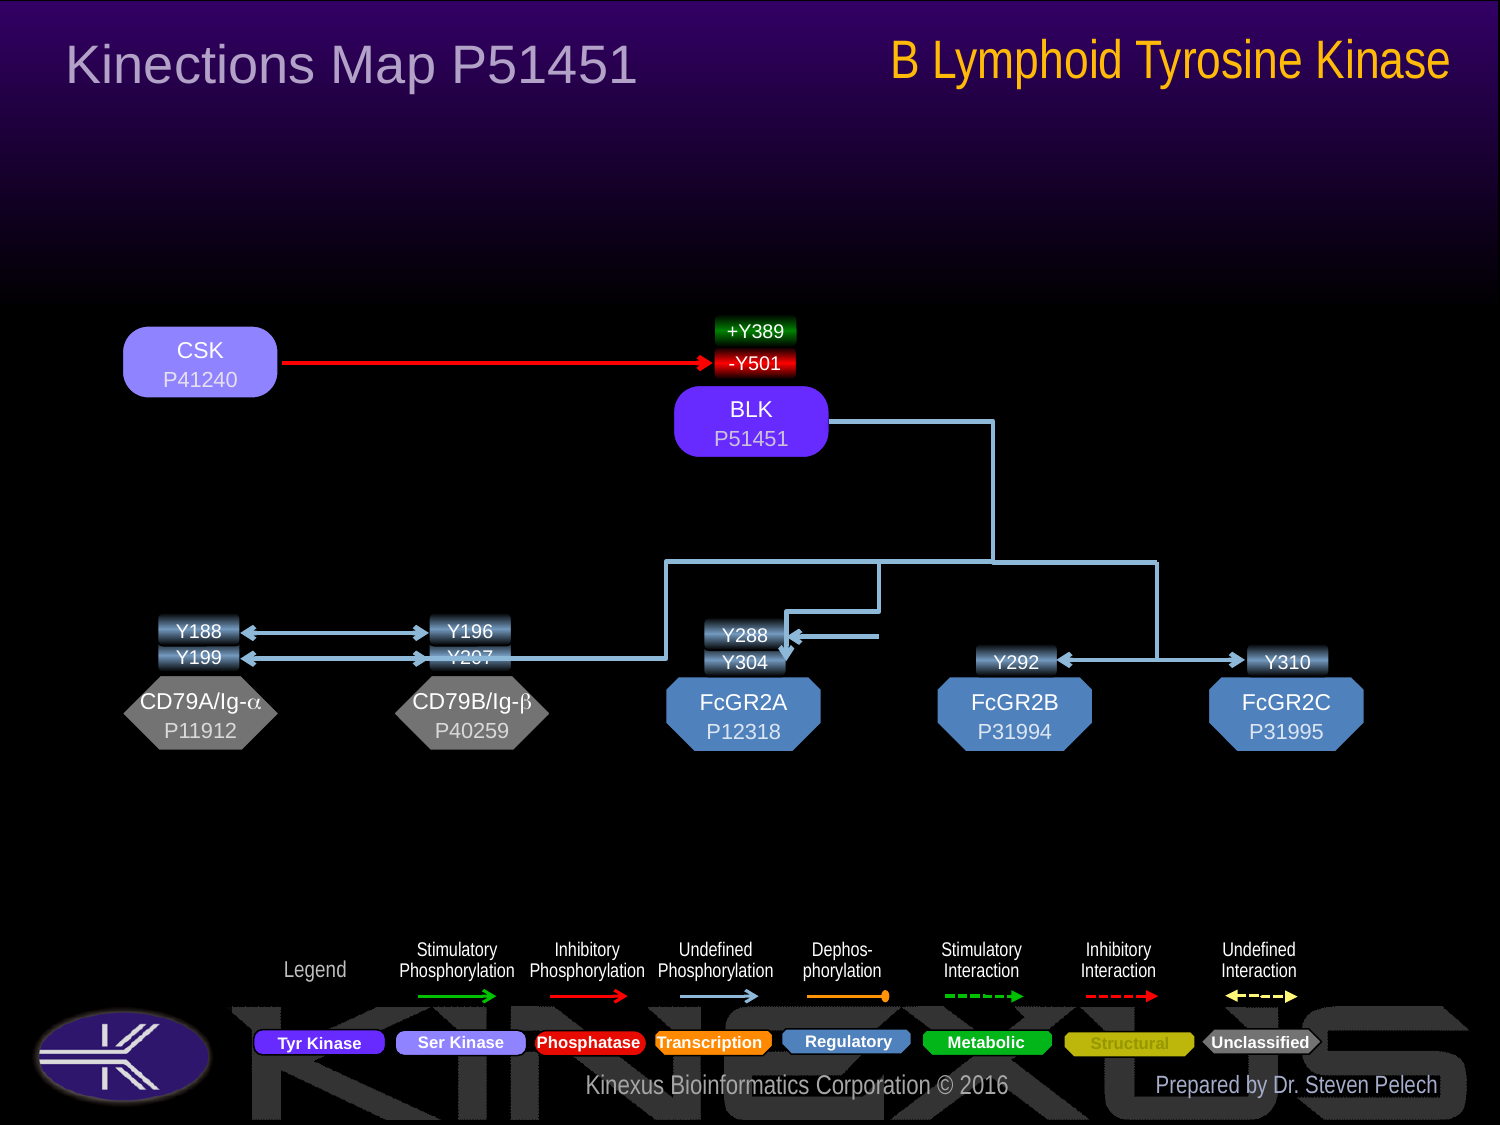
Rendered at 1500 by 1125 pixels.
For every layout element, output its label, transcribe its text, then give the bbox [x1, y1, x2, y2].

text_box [957, 641, 1076, 683]
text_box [109, 610, 292, 753]
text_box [695, 359, 814, 385]
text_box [652, 676, 835, 754]
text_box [667, 384, 835, 461]
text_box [782, 564, 883, 659]
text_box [1195, 676, 1378, 754]
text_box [1228, 641, 1347, 683]
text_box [696, 311, 815, 353]
text_box Kinections Map P51451 [50, 21, 862, 102]
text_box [829, 421, 1158, 563]
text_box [381, 666, 564, 753]
text_box B Lymphoid Tyrosine Kinase [656, 17, 1467, 97]
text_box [685, 666, 804, 683]
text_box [923, 676, 1107, 754]
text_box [339, 561, 992, 659]
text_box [116, 324, 284, 402]
picture [19, 999, 1469, 1120]
